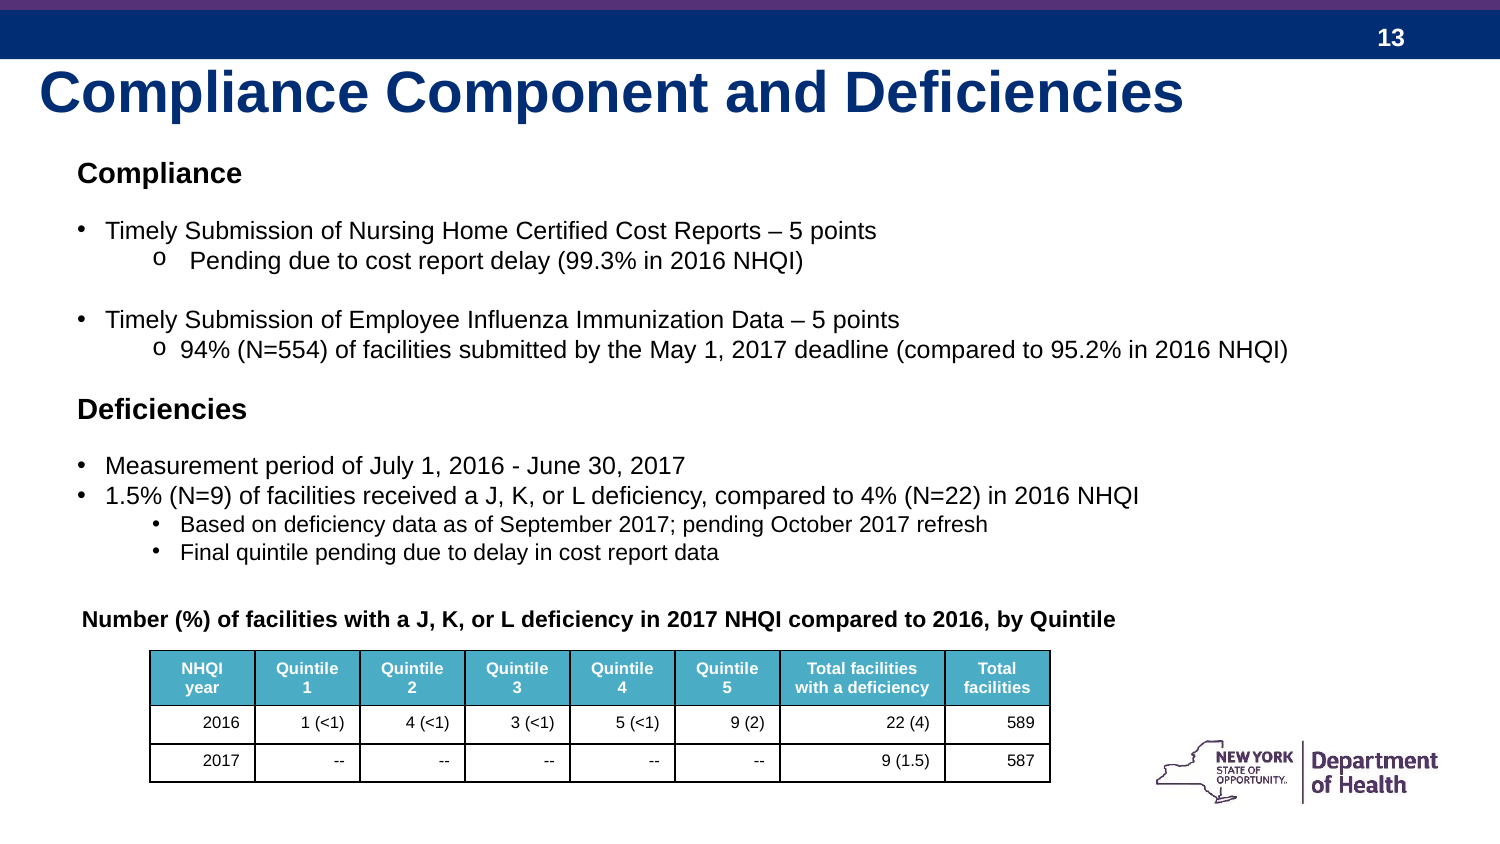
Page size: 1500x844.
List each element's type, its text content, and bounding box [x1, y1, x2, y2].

table_cell 3 (<1) [466, 706, 569, 743]
table_header Quintile 2 [361, 651, 464, 705]
table_header Quintile 4 [571, 651, 674, 705]
table_cell 9 (1.5) [781, 745, 944, 781]
table_header NHQI year [151, 651, 254, 705]
table_cell 9 (2) [676, 706, 779, 743]
text_box Number (%) of facilities with a J, K, or L deficiency in 2017 NHQI compared to 2016, by Quintile [67, 597, 1133, 640]
text_box Compliance Timely Submission of Nursing Home Certified Cost Reports – 5 points Pending due to cost report delay (99.3% in 2016 NHQI) Timely Submission of Employee Influenza Immunization Data – 5 points 94% (N=554) of facilities submitted by the May 1, 2017 deadline (compared to 95.2% in 2016 NHQI) Deficiencies Measurement period of July 1, 2016 - June 30, 2017 1.5% (N=9) of facilities received a J, K, or L deficiency, compared to 4% (N=22) in 2016 NHQI Based on deficiency data as of September 2017; pending October 2017 refresh Final quintile pending due to delay in cost report data [62, 146, 1400, 573]
table_header Total facilities [946, 651, 1049, 705]
table_cell 4 (<1) [361, 706, 464, 743]
table_cell 5 (<1) [571, 706, 674, 743]
table_cell -- [676, 745, 779, 781]
text_box Compliance Component and Deficiencies [24, 46, 1450, 132]
table_cell 589 [946, 706, 1049, 743]
table_cell 22 (4) [781, 706, 944, 743]
table_cell 2016 [151, 706, 254, 743]
table_header Quintile 3 [466, 651, 569, 705]
table_header Quintile 5 [676, 651, 779, 705]
table_cell -- [256, 745, 359, 781]
table_cell -- [466, 745, 569, 781]
table_cell 1 (<1) [256, 706, 359, 743]
table_cell -- [571, 745, 674, 781]
table_cell 587 [946, 745, 1049, 781]
table_cell 2017 [151, 745, 254, 781]
picture [1156, 740, 1438, 804]
table_header Quintile 1 [256, 651, 359, 705]
table_header Total facilities with a deficiency [781, 651, 944, 705]
table_cell -- [361, 745, 464, 781]
